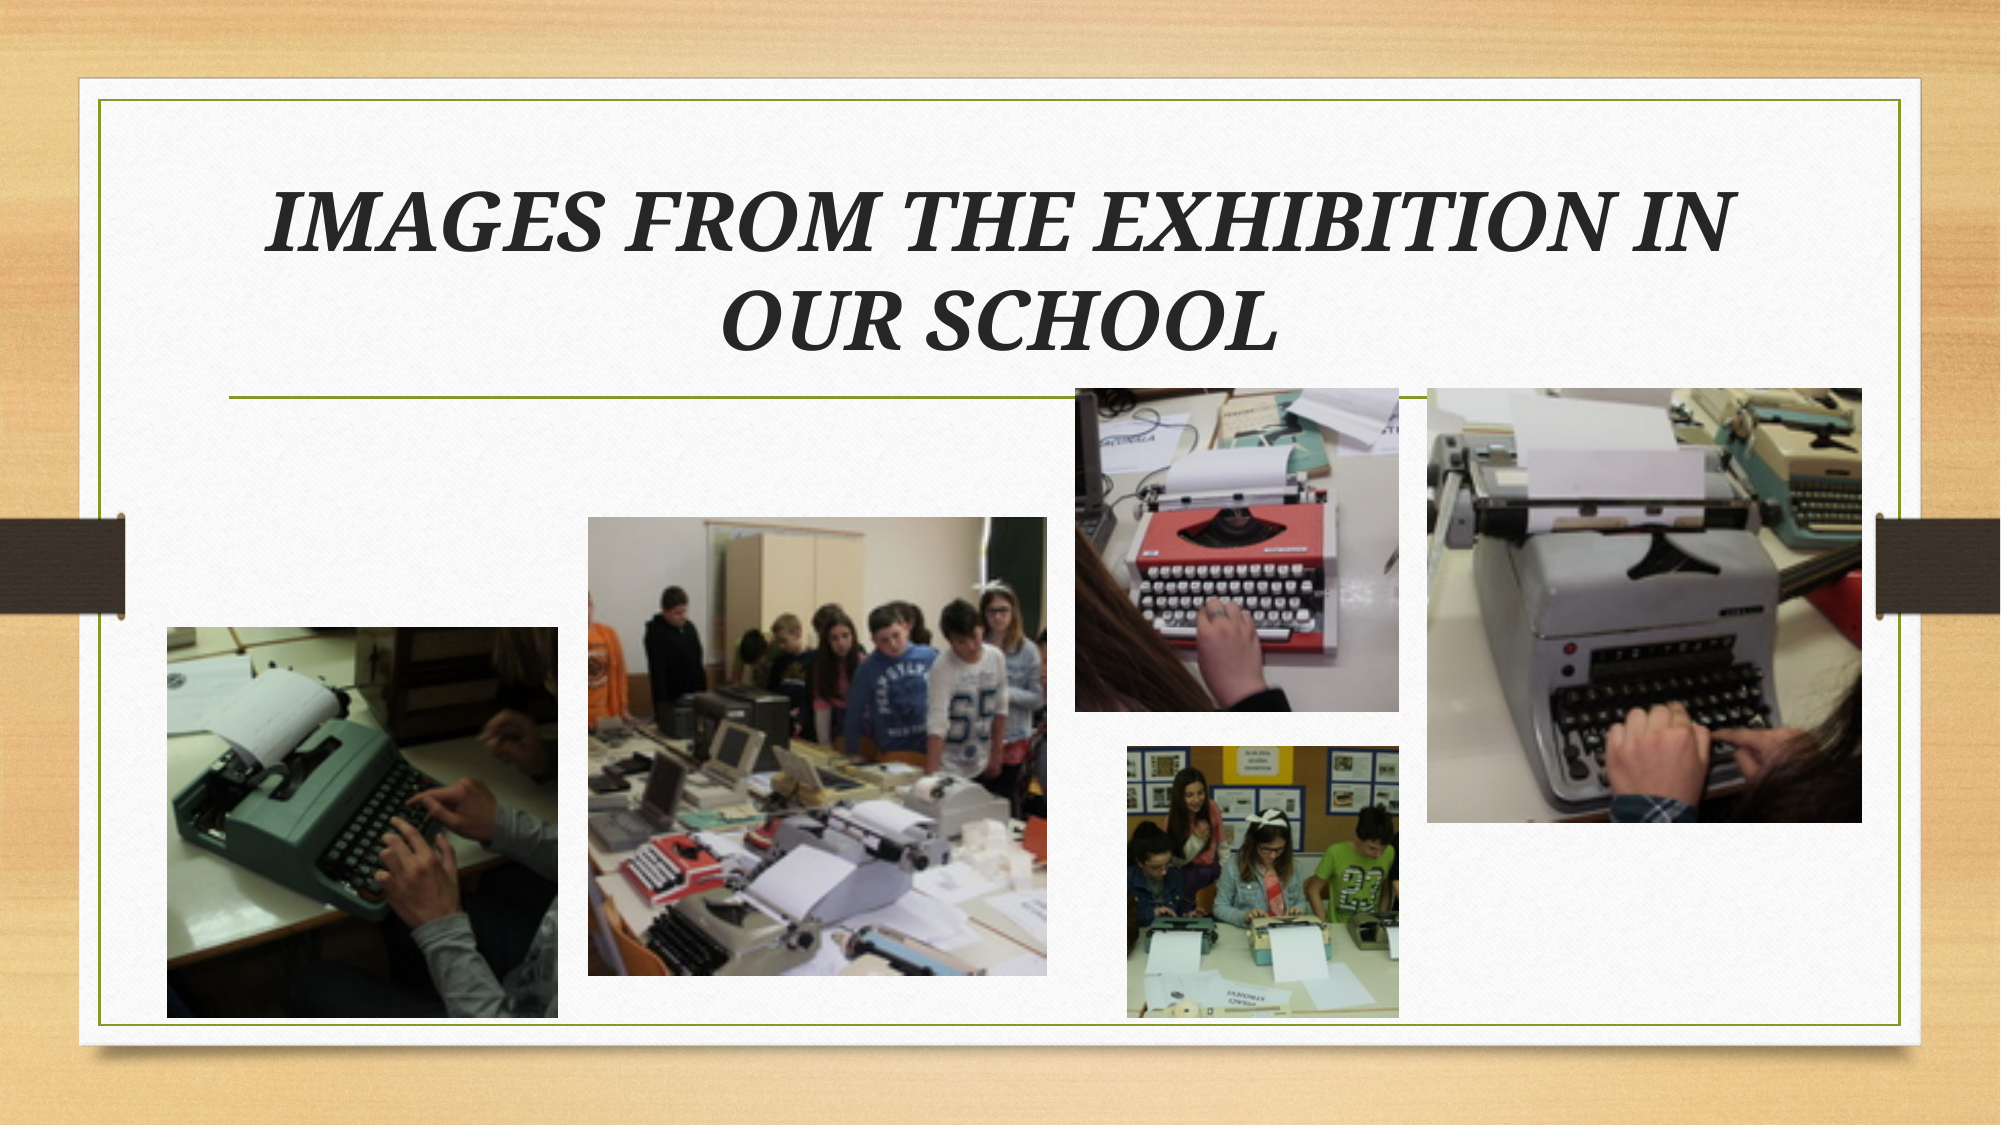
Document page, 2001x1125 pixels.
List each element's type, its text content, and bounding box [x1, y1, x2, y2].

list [167, 627, 558, 1018]
picture [0, 0, 2001, 1125]
title IMAGES FROM THE EXHIBITION IN OUR SCHOOL [212, 161, 1788, 375]
